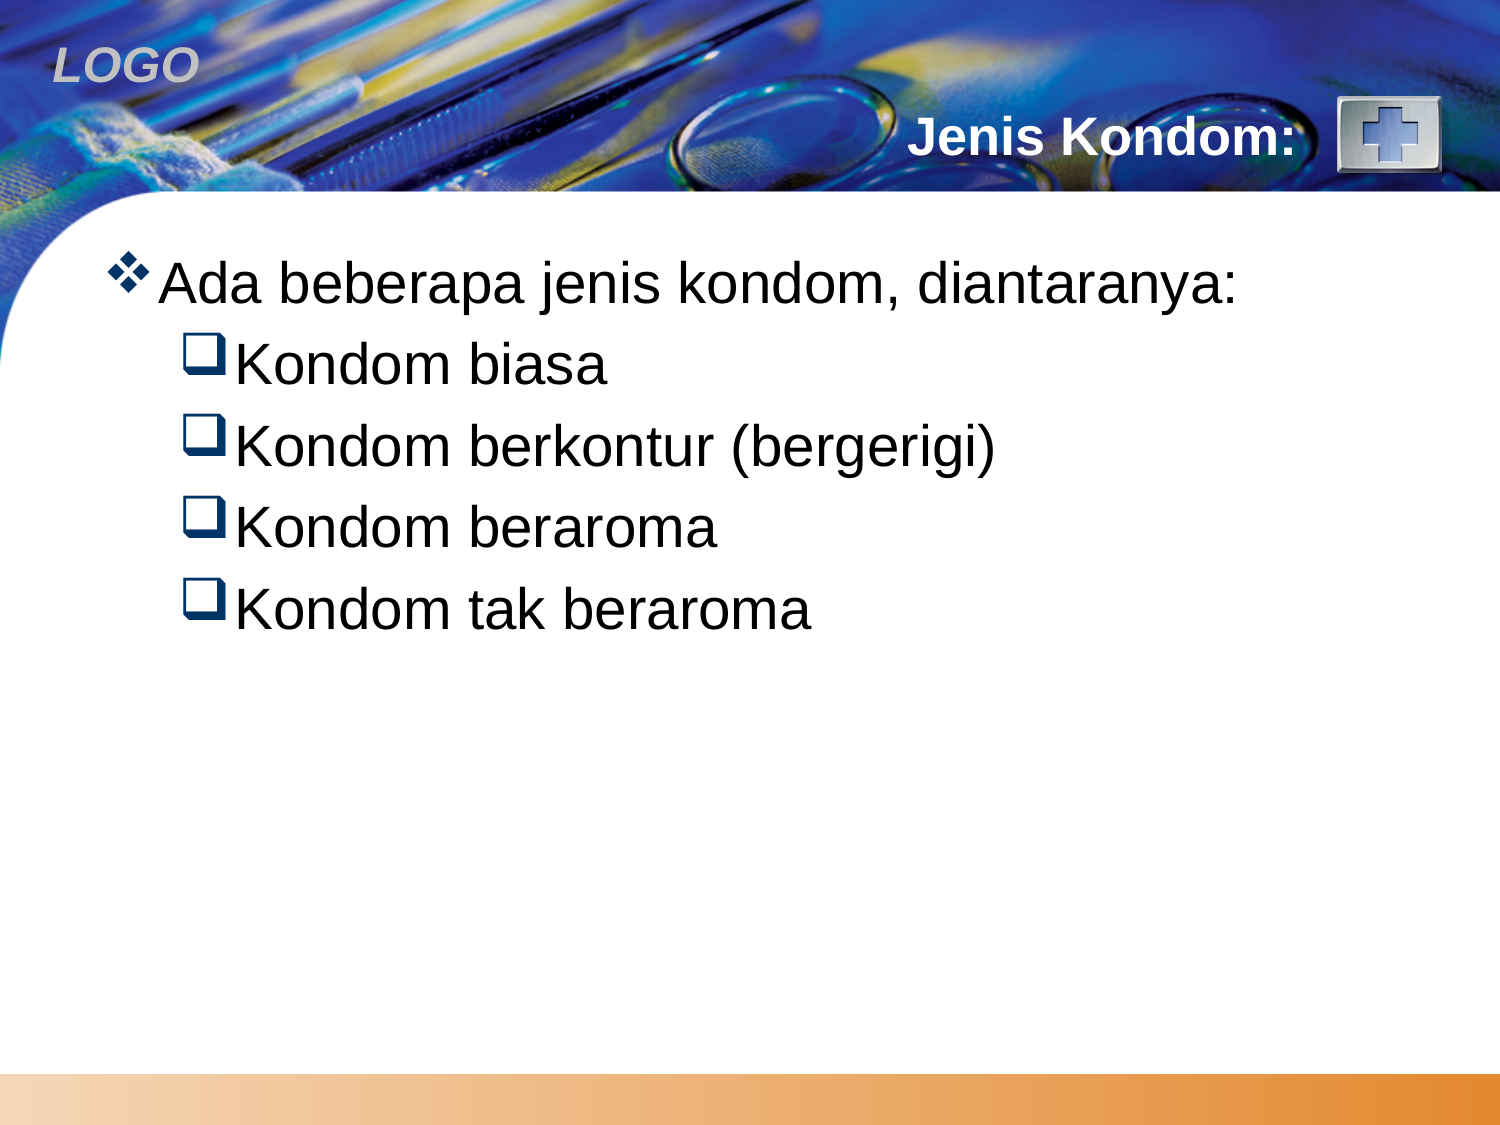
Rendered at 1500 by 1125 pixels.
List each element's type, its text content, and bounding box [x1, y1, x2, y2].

title Jenis Kondom: [137, 93, 1313, 174]
list Ada beberapa jenis kondom, diantaranya: Kondom biasa Kondom berkontur (bergerigi) Kondom beraroma Kondom tak beraroma [87, 237, 1432, 1038]
picture [0, 0, 1500, 383]
